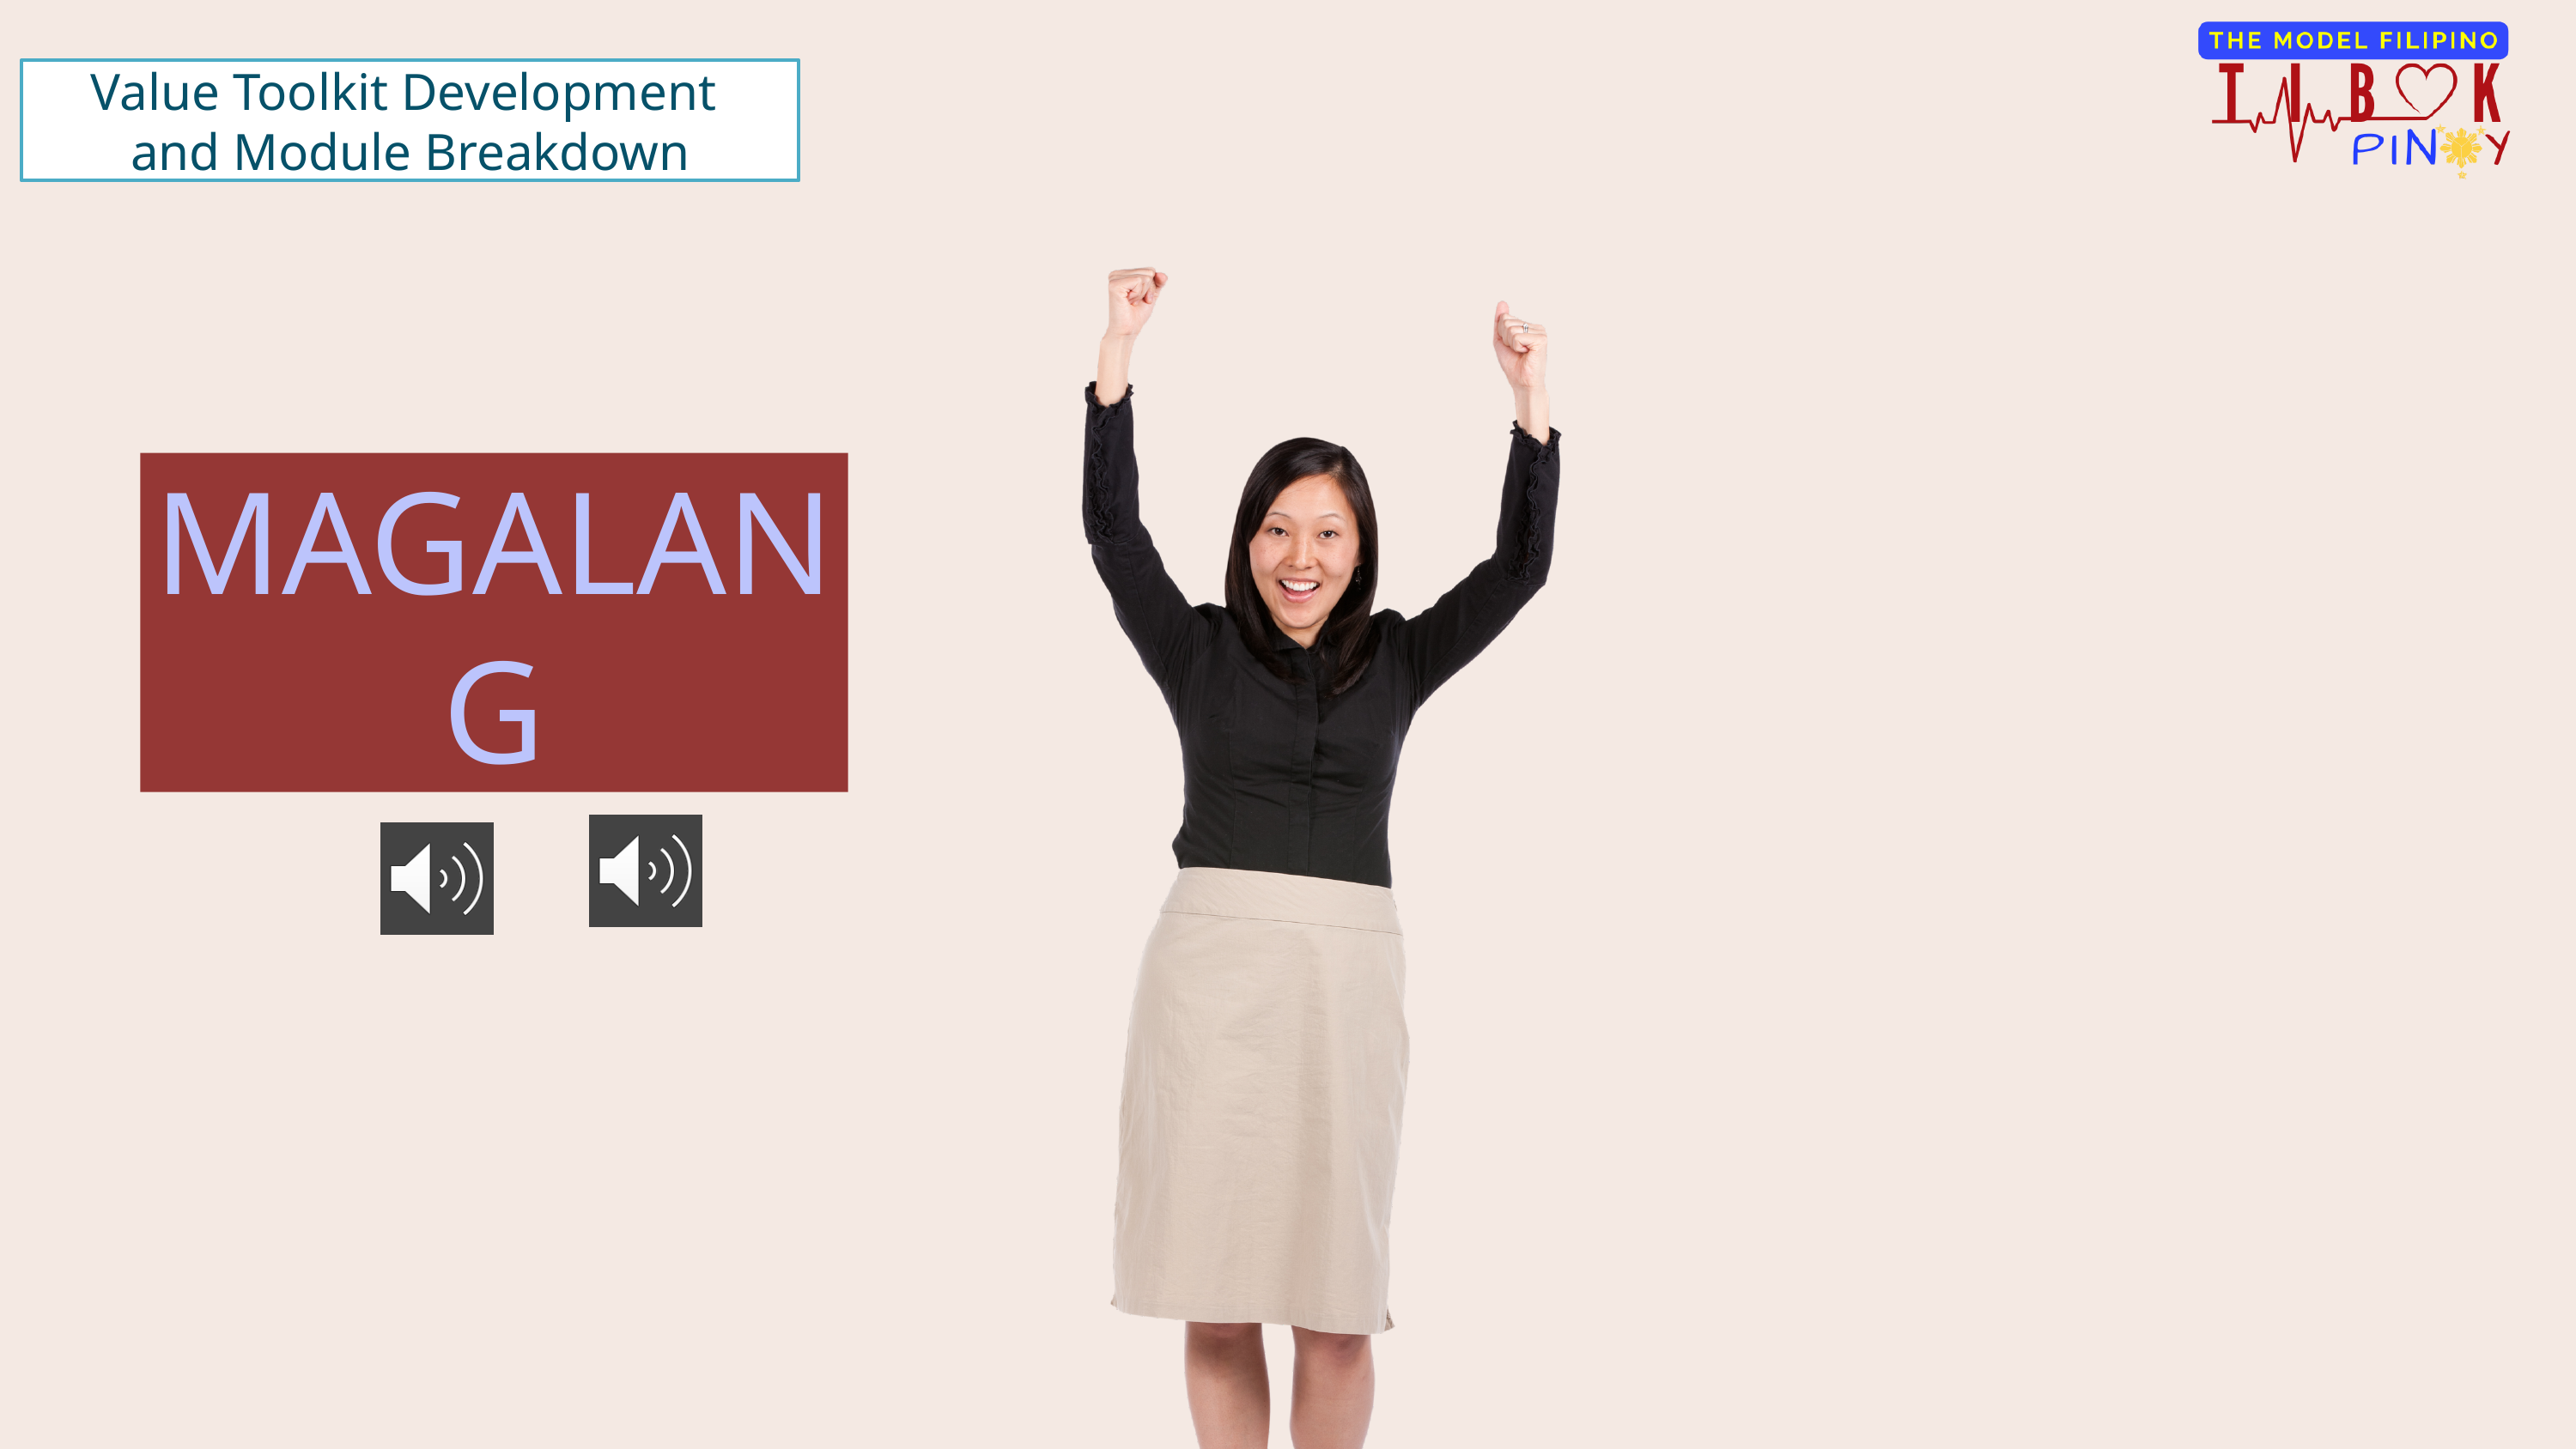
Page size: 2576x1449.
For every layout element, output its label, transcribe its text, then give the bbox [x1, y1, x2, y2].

picture [1081, 266, 1562, 1449]
text_box MAGALANG [140, 452, 848, 792]
picture [2167, 0, 2549, 294]
picture [588, 813, 703, 929]
picture [379, 821, 495, 937]
text_box Value Toolkit Development and Module Breakdown [20, 58, 800, 182]
